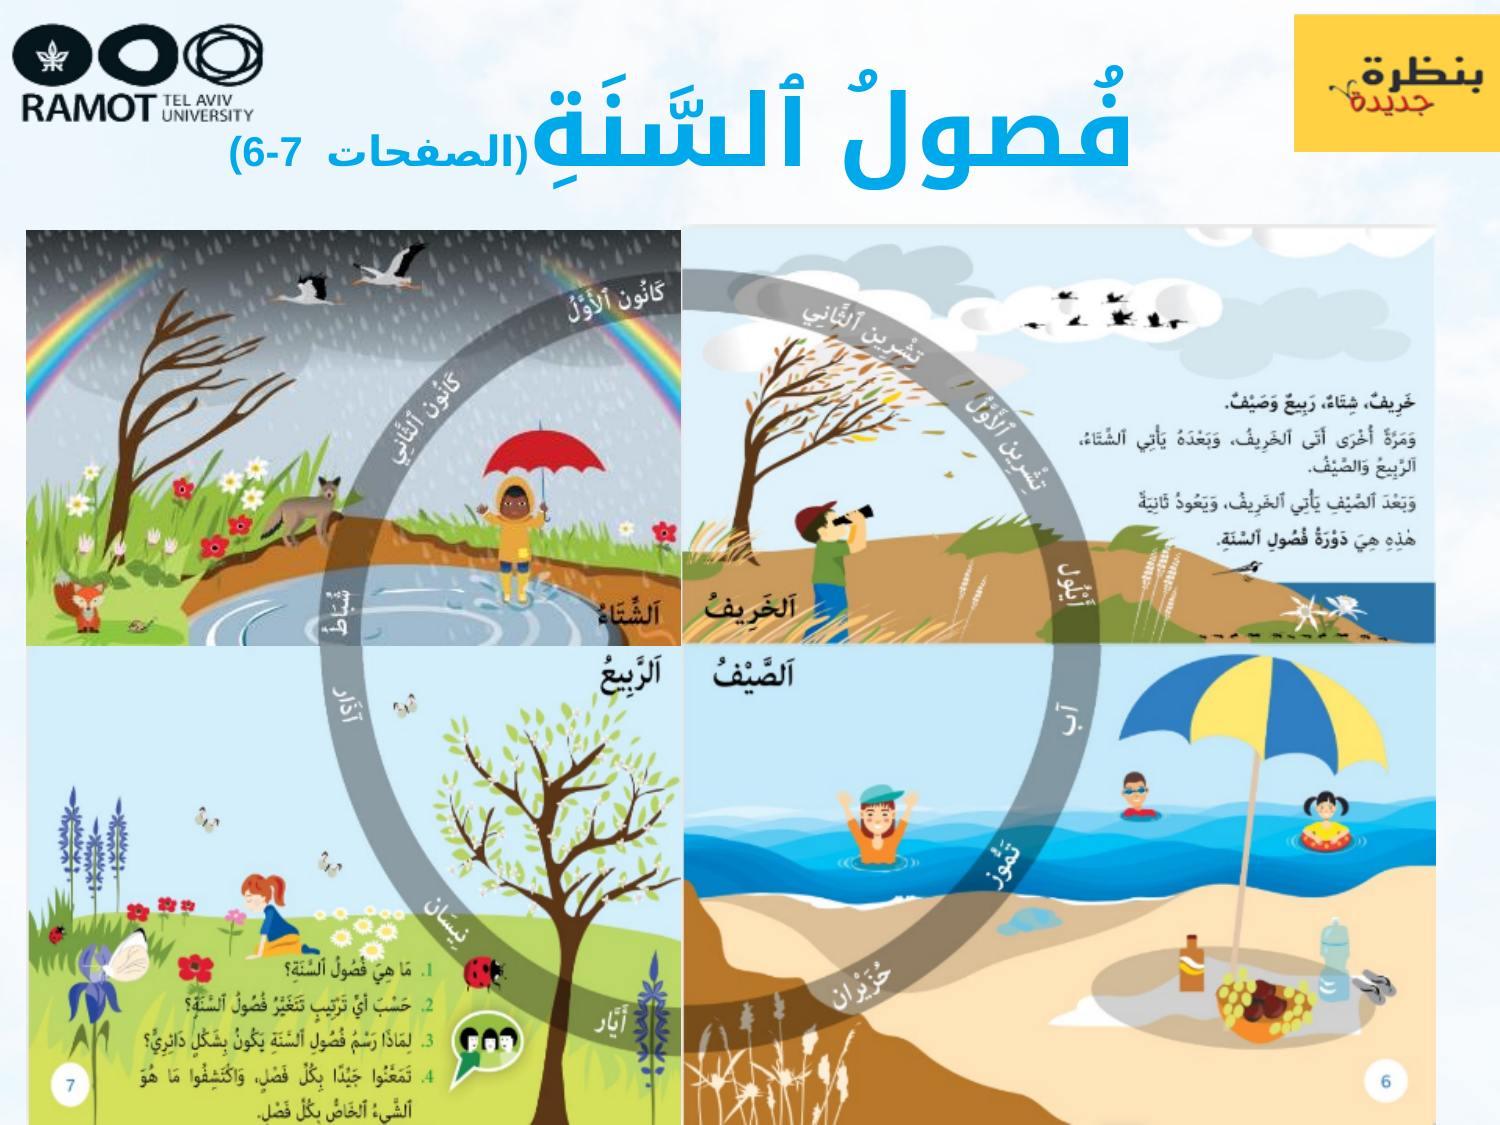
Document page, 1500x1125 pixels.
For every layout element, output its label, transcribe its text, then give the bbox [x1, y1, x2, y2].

picture [1294, 14, 1500, 152]
picture [26, 224, 1436, 1125]
title فُصولُ ٱلسَّنَةِ(الصفحات 7-6) [103, 59, 1295, 230]
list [26, 230, 681, 646]
picture [0, 11, 277, 133]
picture [1355, 838, 1360, 846]
